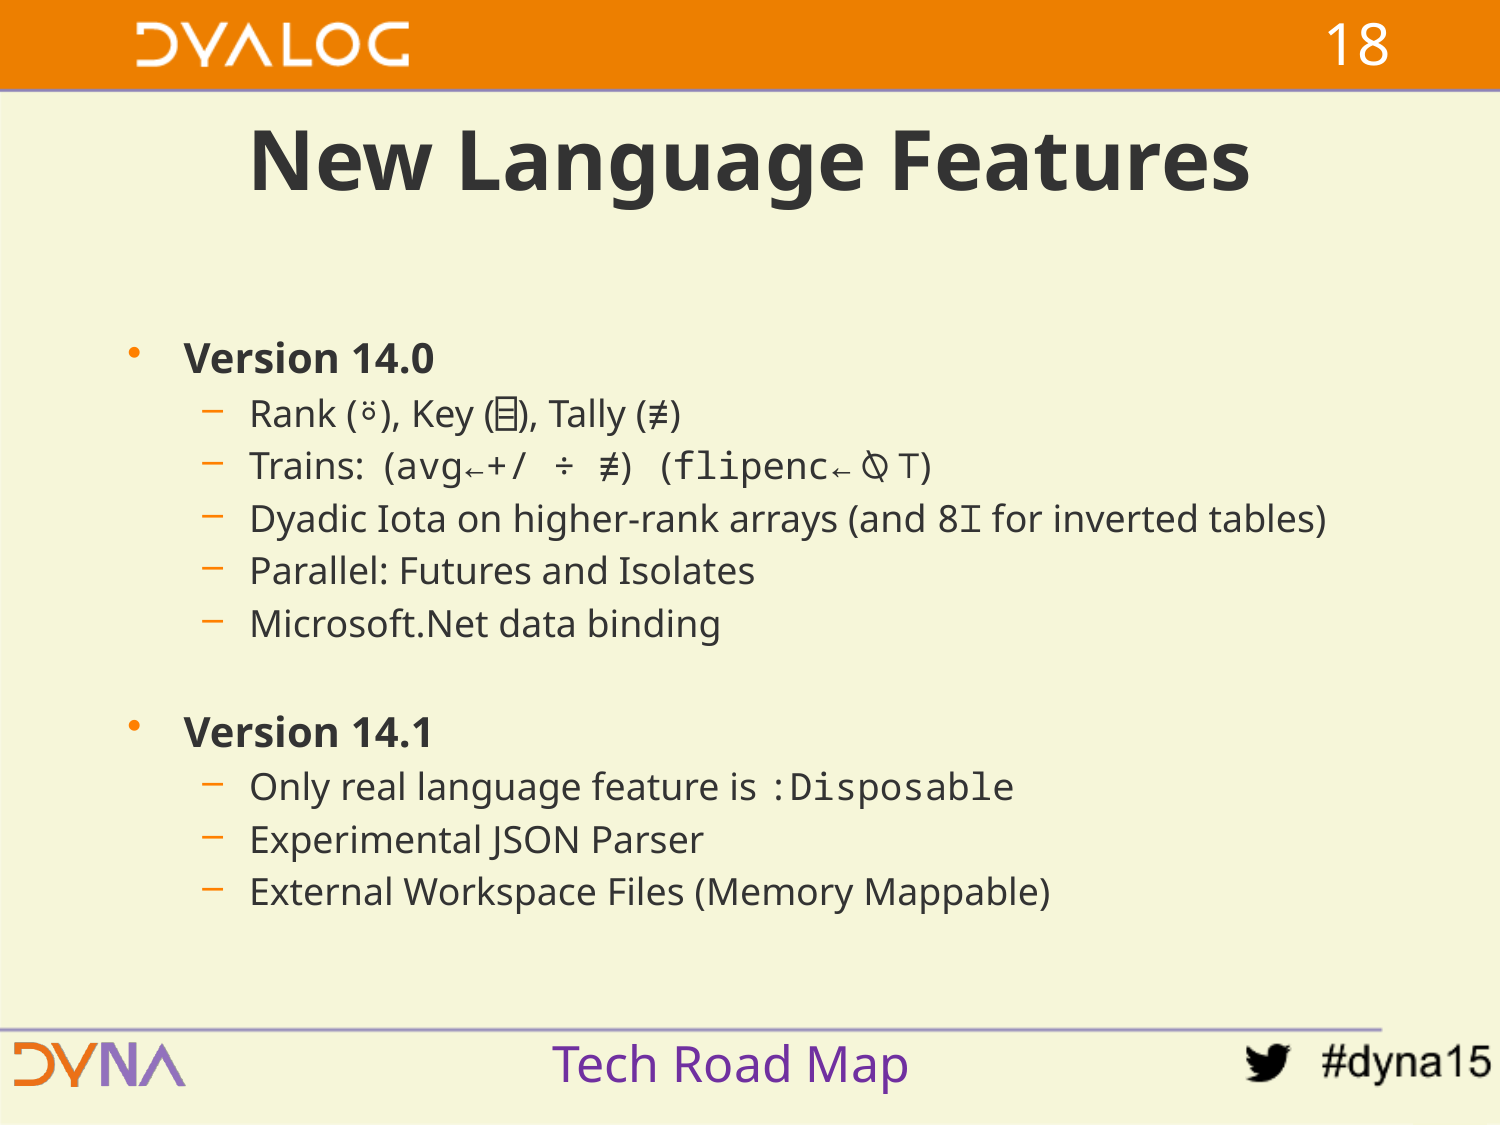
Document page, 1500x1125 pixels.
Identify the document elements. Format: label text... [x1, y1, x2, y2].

title New Language Features [112, 99, 1388, 288]
picture [0, 0, 1500, 1125]
slide_number 17 [1299, 0, 1406, 75]
footer Tech Road Map [249, 1025, 1213, 1100]
list Version 14.0 Rank (⍤), Key (⌸), Tally (≢) Trains: (avg←+/ ÷ ≢) (flipenc←⍉⊤) Dyadic Iota on higher-rank arrays (and 8⌶ for inverted tables) Parallel: Futures and Isolates Microsoft.Net data binding Version 14.1 Only real language feature is :Disposable Experimental JSON Parser External Workspace Files (Memory Mappable) [112, 324, 1388, 1000]
